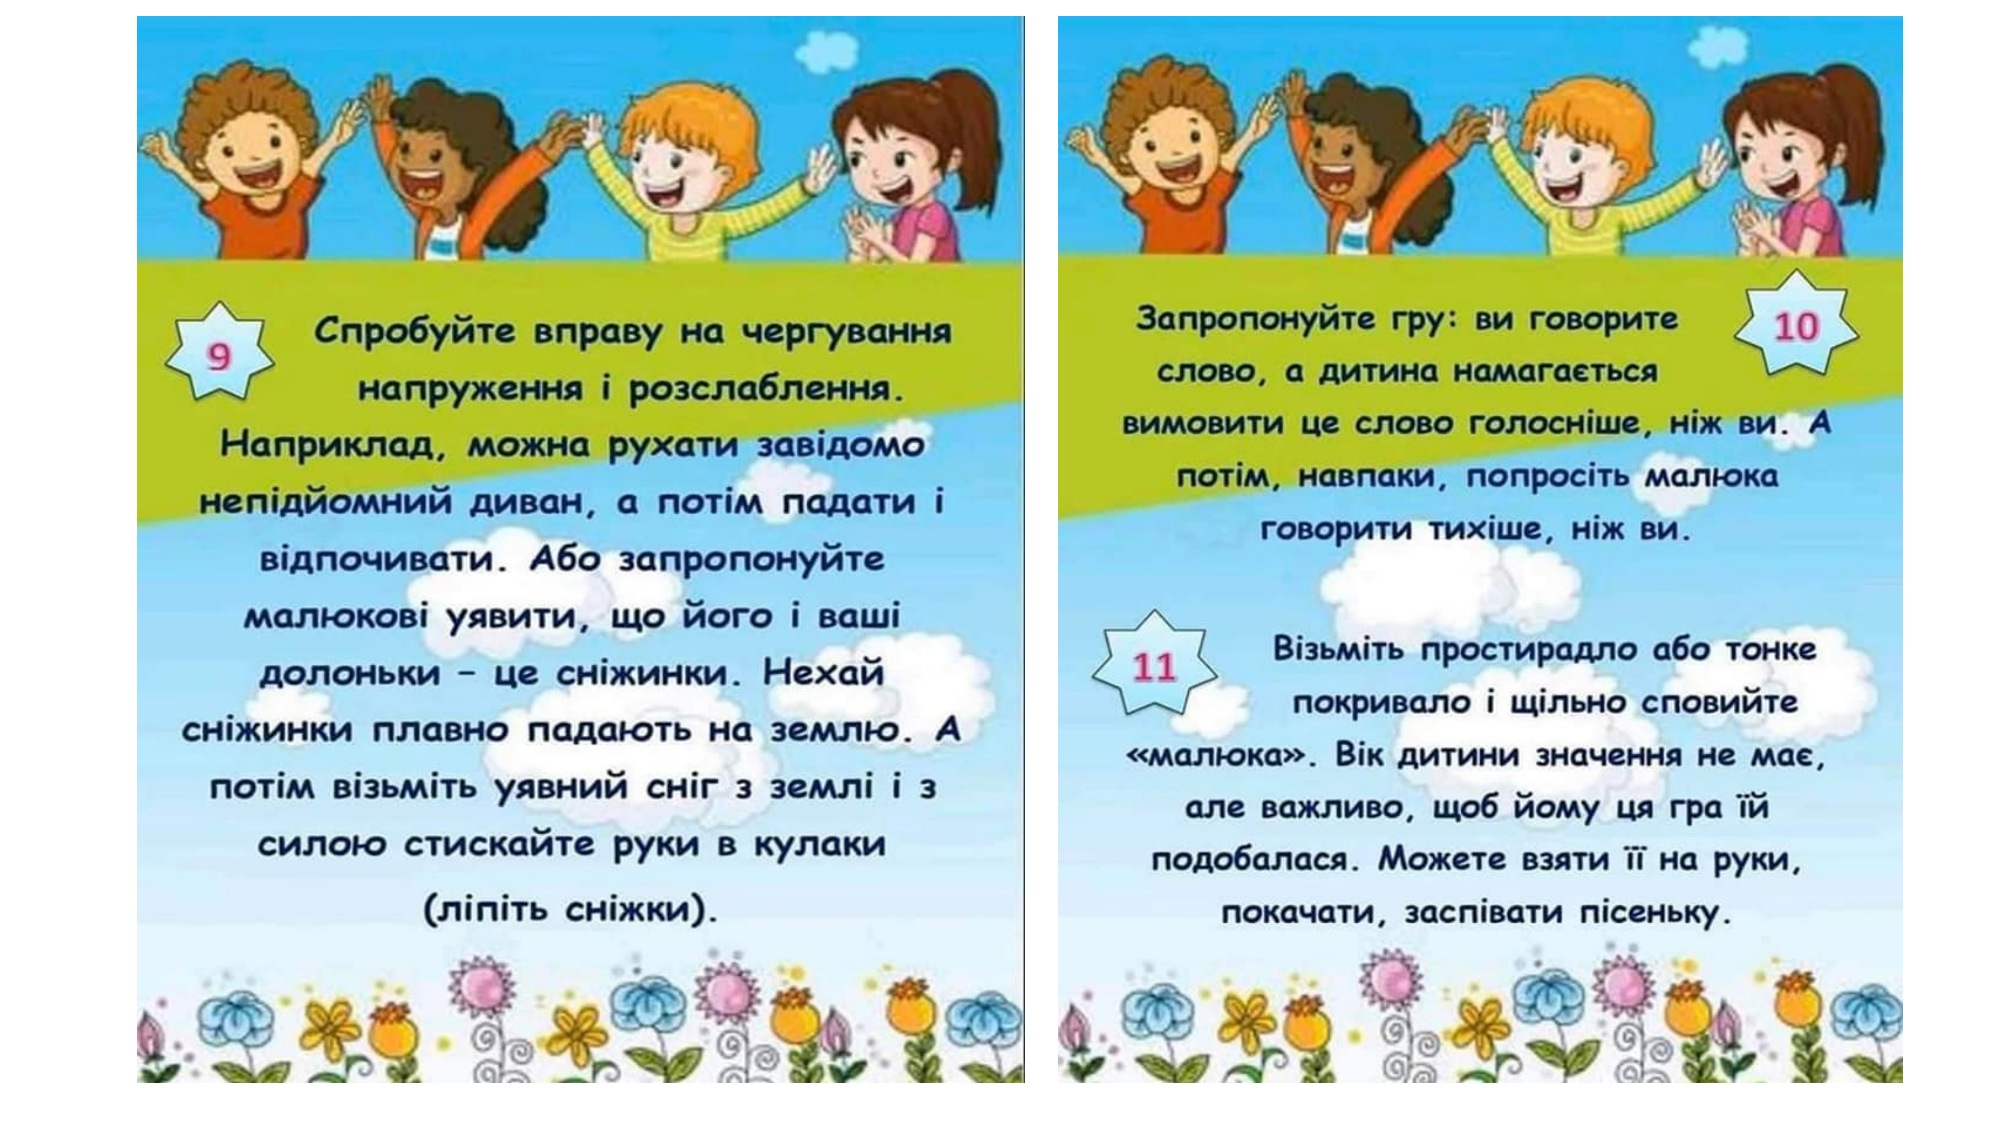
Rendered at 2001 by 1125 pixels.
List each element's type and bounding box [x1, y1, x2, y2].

picture [1057, 16, 1903, 1083]
list [137, 16, 1025, 1083]
